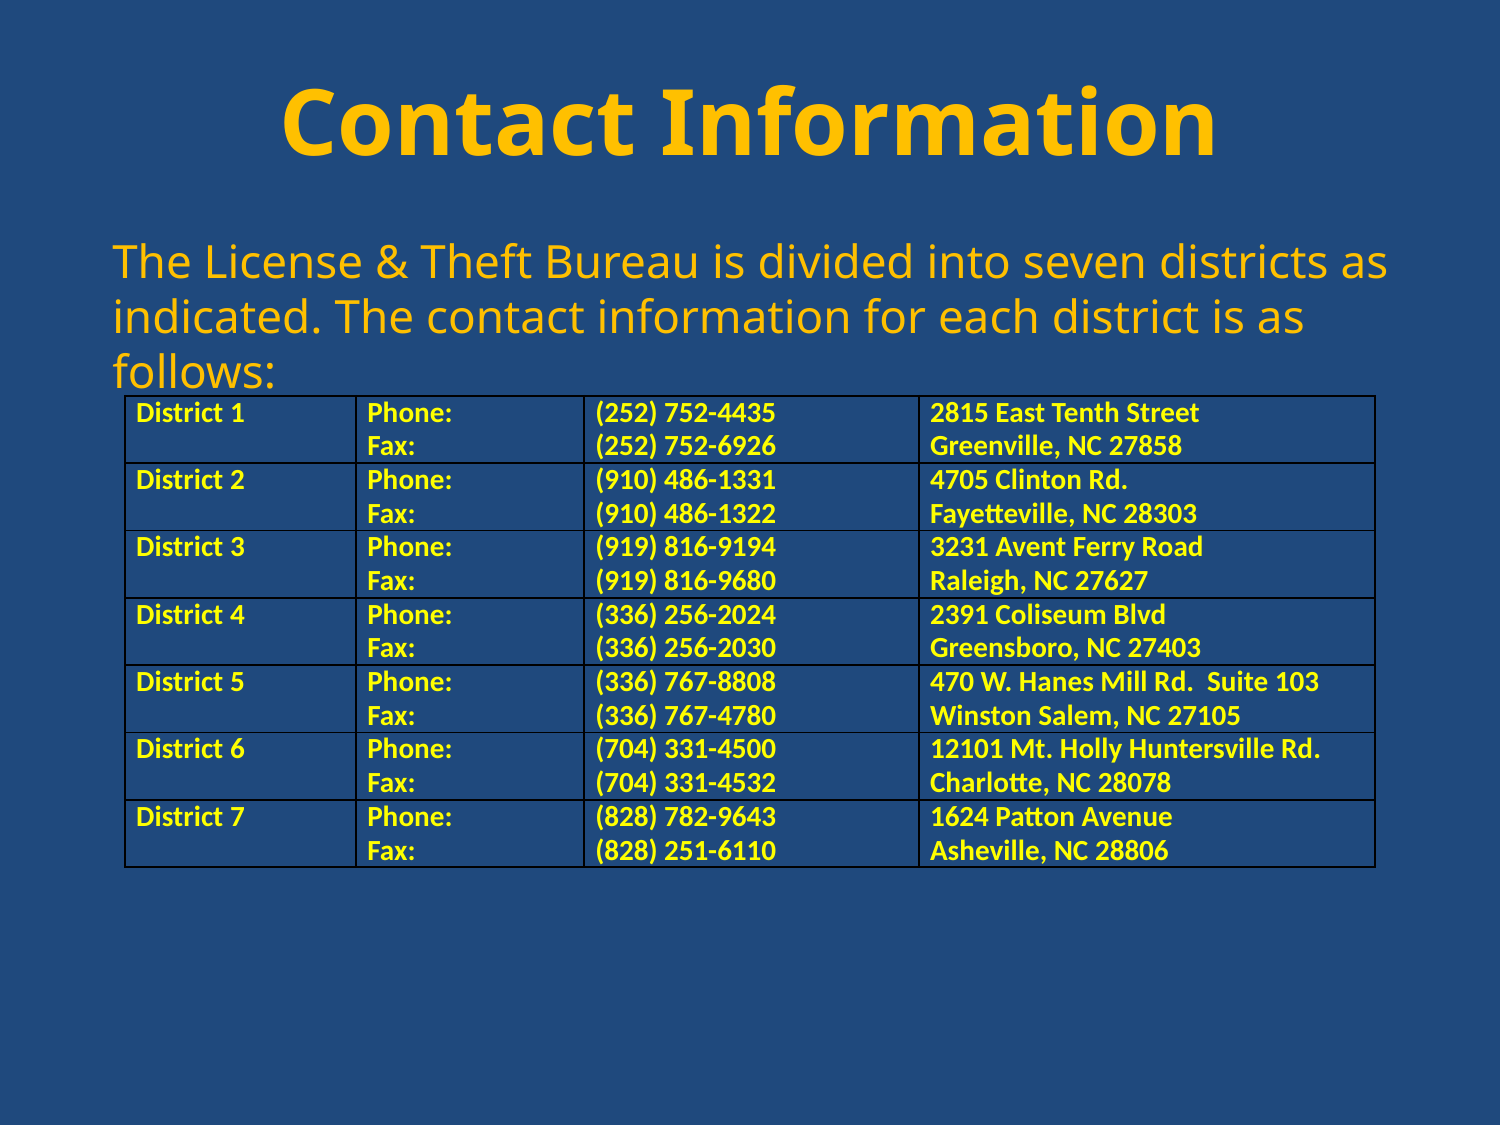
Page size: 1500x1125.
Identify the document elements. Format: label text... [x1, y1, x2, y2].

table_cell 1624 Patton Avenue Asheville, NC 28806 [920, 801, 1374, 866]
table_cell District 6 [126, 733, 355, 799]
table_header (252) 752-4435 (252) 752-6926 [585, 397, 918, 462]
table_cell District 3 [126, 531, 355, 597]
table_cell 470 W. Hanes Mill Rd. Suite 103 Winston Salem, NC 27105 [920, 666, 1374, 732]
table_cell (336) 767-8808 (336) 767-4780 [585, 666, 918, 732]
table_cell 12101 Mt. Holly Huntersville Rd. Charlotte, NC 28078 [920, 733, 1374, 799]
table_cell District 2 [126, 464, 355, 530]
table_cell 3231 Avent Ferry Road Raleigh, NC 27627 [920, 531, 1374, 597]
table_header 2815 East Tenth Street Greenville, NC 27858 [920, 397, 1374, 462]
table_cell (910) 486-1331 (910) 486-1322 [585, 464, 918, 530]
title Contact Information [37, 24, 1463, 213]
table_cell 2391 Coliseum Blvd Greensboro, NC 27403 [920, 599, 1374, 664]
table_cell 4705 Clinton Rd. Fayetteville, NC 28303 [920, 464, 1374, 530]
table_cell Phone: Fax: [357, 599, 583, 664]
table_cell (828) 782-9643 (828) 251-6110 [585, 801, 918, 866]
table_cell District 7 [126, 801, 355, 866]
table_cell Phone: Fax: [357, 464, 583, 530]
list The License & Theft Bureau is divided into seven districts as indicated. The contact information for each district is as follows: [75, 224, 1425, 1113]
table_cell Phone: Fax: [357, 531, 583, 597]
table_header Phone: Fax: [357, 397, 583, 462]
table_cell District 5 [126, 666, 355, 732]
table_cell (336) 256-2024 (336) 256-2030 [585, 599, 918, 664]
table_cell District 4 [126, 599, 355, 664]
table_cell (919) 816-9194 (919) 816-9680 [585, 531, 918, 597]
table_cell Phone: Fax: [357, 733, 583, 799]
table_header District 1 [126, 397, 355, 462]
table_cell Phone: Fax: [357, 801, 583, 866]
table_cell (704) 331-4500 (704) 331-4532 [585, 733, 918, 799]
table_cell Phone: Fax: [357, 666, 583, 732]
